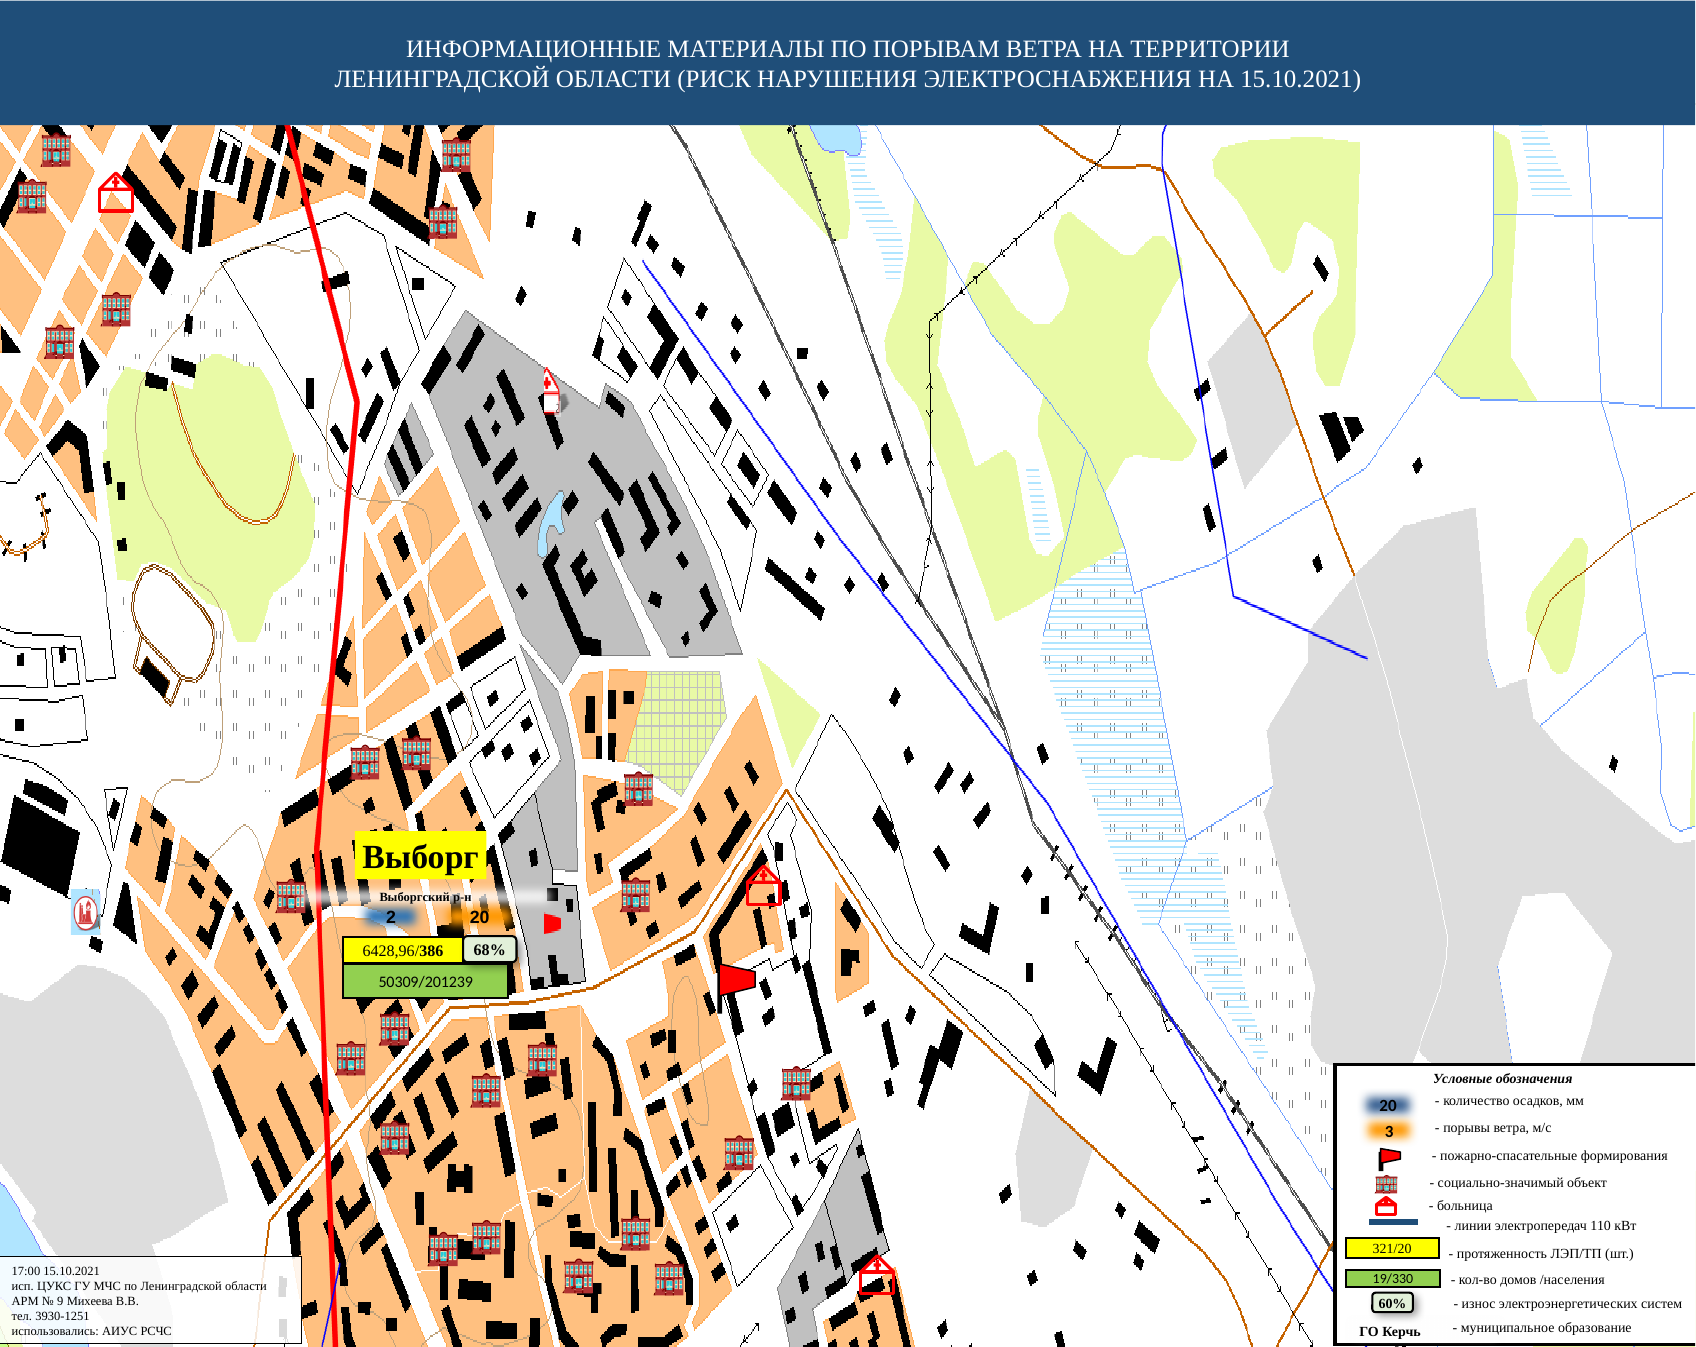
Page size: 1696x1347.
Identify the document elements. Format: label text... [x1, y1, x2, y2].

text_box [1376, 1197, 1396, 1215]
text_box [0, 88, 1696, 1347]
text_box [1374, 1175, 1398, 1194]
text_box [292, 881, 559, 963]
text_box ИНФОРМАЦИОННЫЕ МАТЕРИАЛЫ ПО ПОРЫВАМ ВЕТРА НА ТЕРРИТОРИИ ЛЕНИНГРАДСКОЙ ОБЛАСТИ (РИСК НАРУШЕНИЯ ЭЛЕКТРОСНАБЖЕНИЯ НА 15.10.2021) [0, 0, 1696, 88]
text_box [1334, 1060, 1696, 1347]
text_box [1376, 1146, 1402, 1172]
